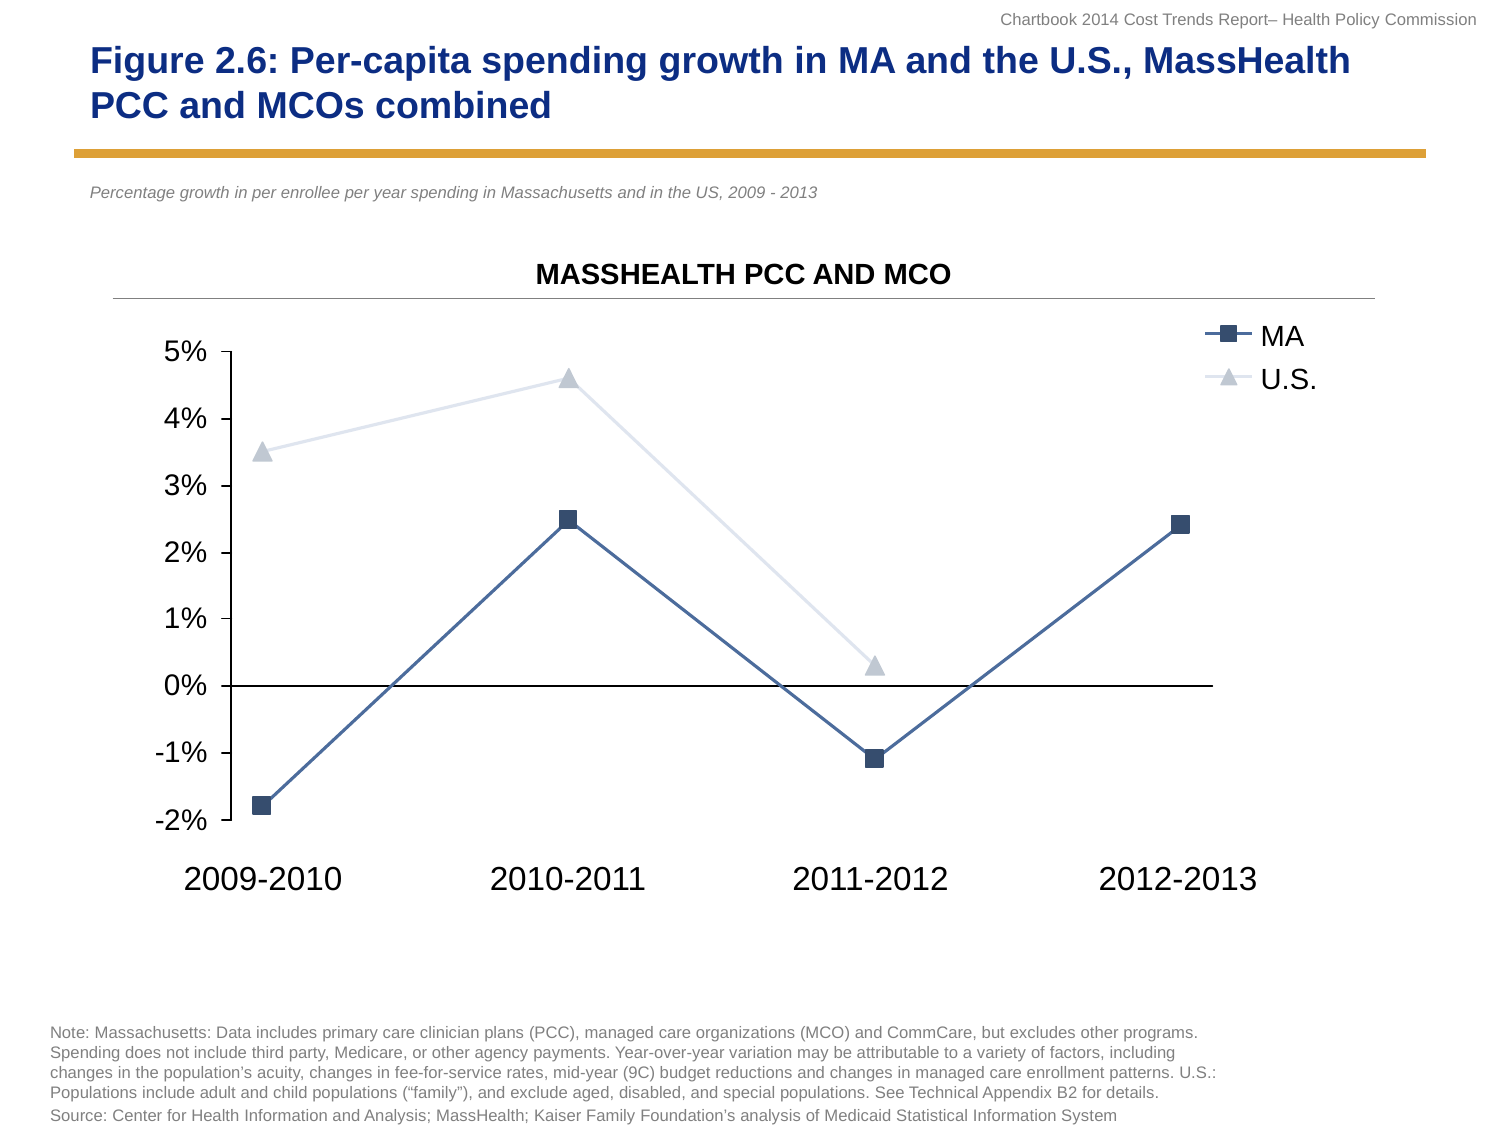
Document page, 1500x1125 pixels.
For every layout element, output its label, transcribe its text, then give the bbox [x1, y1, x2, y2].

list Percentage growth in per enrollee per year spending in Massachusetts and in the US, 2009 - 2013 [75, 174, 1425, 263]
text_box 2012-2013 [1083, 849, 1279, 905]
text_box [130, 299, 1230, 873]
table_header MASSHEALTH PCC AND MCO [113, 250, 1375, 298]
text_box Note: Massachusetts: Data includes primary care clinician plans (PCC), managed care organizations (MCO) and CommCare, but excludes other programs. Spending does not include third party, Medicare, or other agency payments. Year-over-year variation may be attributable to a variety of factors, including changes in the population’s acuity, changes in fee-for-service rates, mid-year (9C) budget reductions and changes in managed care enrollment patterns. U.S.: Populations include adult and child populations (“family”), and exclude aged, disabled, and special populations. See Technical Appendix B2 for details. Source: Center for Health Information and Analysis; MassHealth; Kaiser Family Foundation’s analysis of Medicaid Statistical Information System [50, 1012, 1225, 1125]
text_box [1230, 378, 1238, 387]
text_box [1230, 334, 1239, 343]
text_box U.S. [1260, 360, 1318, 396]
text_box 2011-2012 [777, 881, 973, 905]
title Figure 2.6: Per-capita spending growth in MA and the U.S., MassHealth PCC and MCOs combined [75, 24, 1425, 138]
text_box [1233, 324, 1239, 332]
text_box 2009-2010 [168, 881, 363, 905]
text_box MA [1260, 317, 1305, 353]
text_box 2010-2011 [474, 881, 663, 905]
